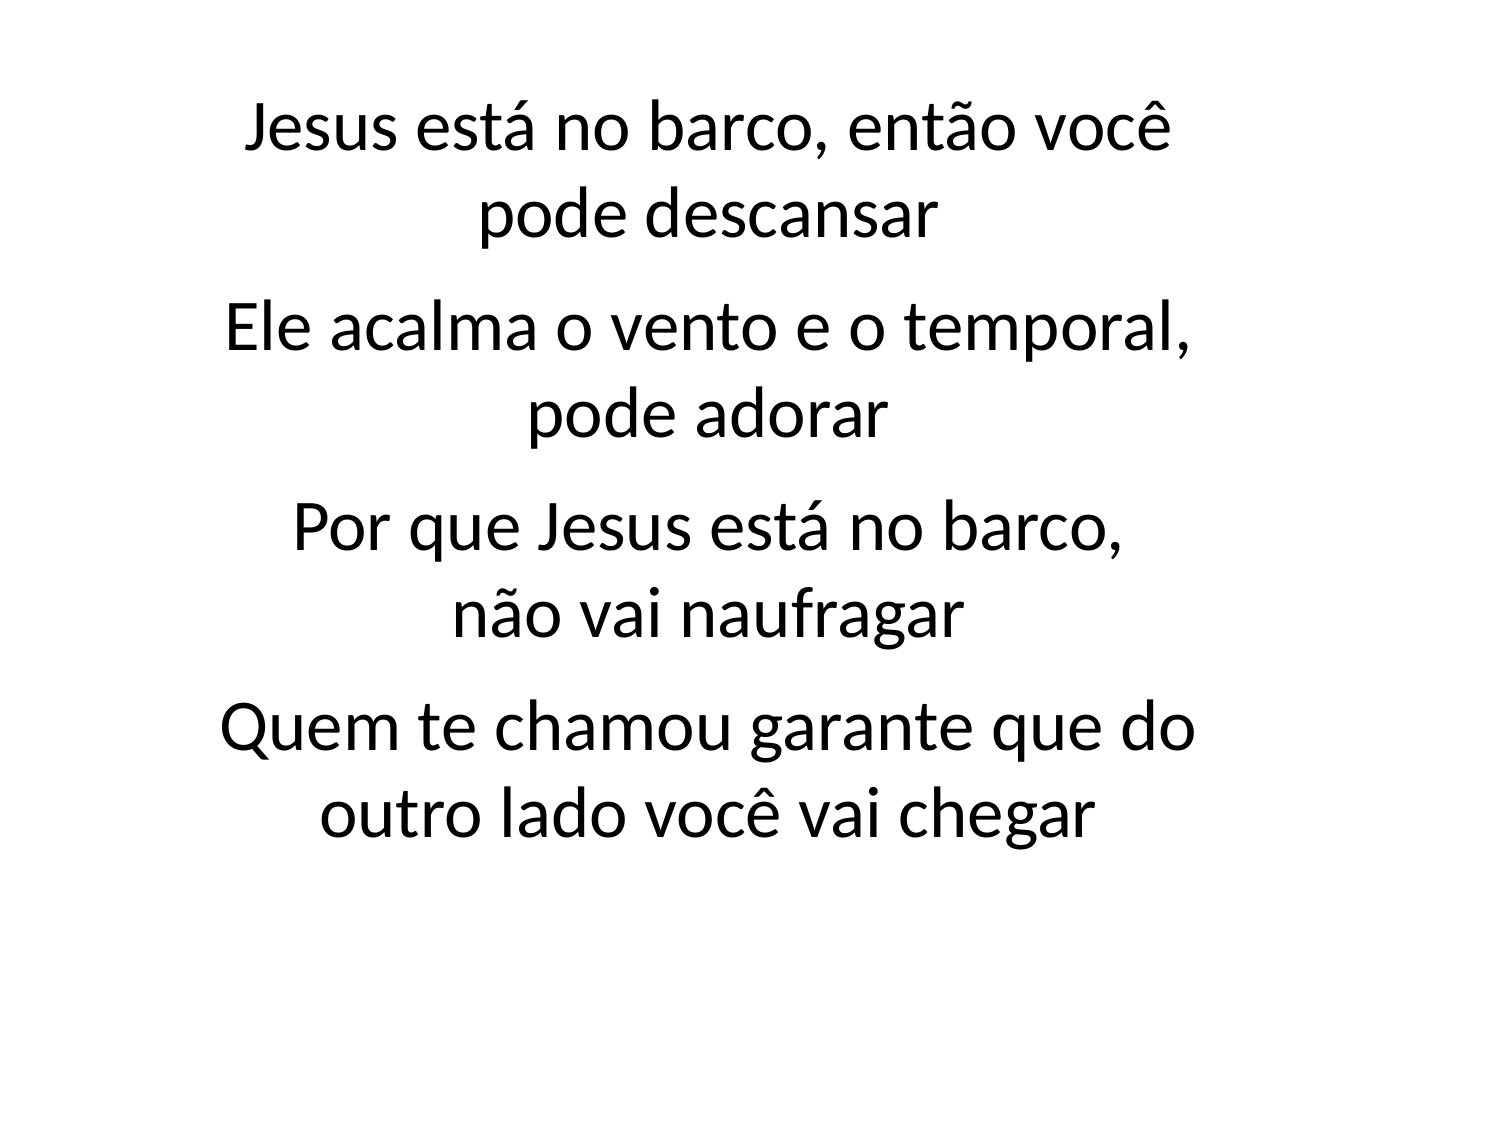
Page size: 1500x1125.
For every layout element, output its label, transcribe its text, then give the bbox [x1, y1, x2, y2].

text_box Jesus está no barco, então você pode descansar Ele acalma o vento e o temporal, pode adorar Por que Jesus está no barco, não vai naufragar Quem te chamou garante que do outro lado você vai chegar [204, 0, 1213, 885]
